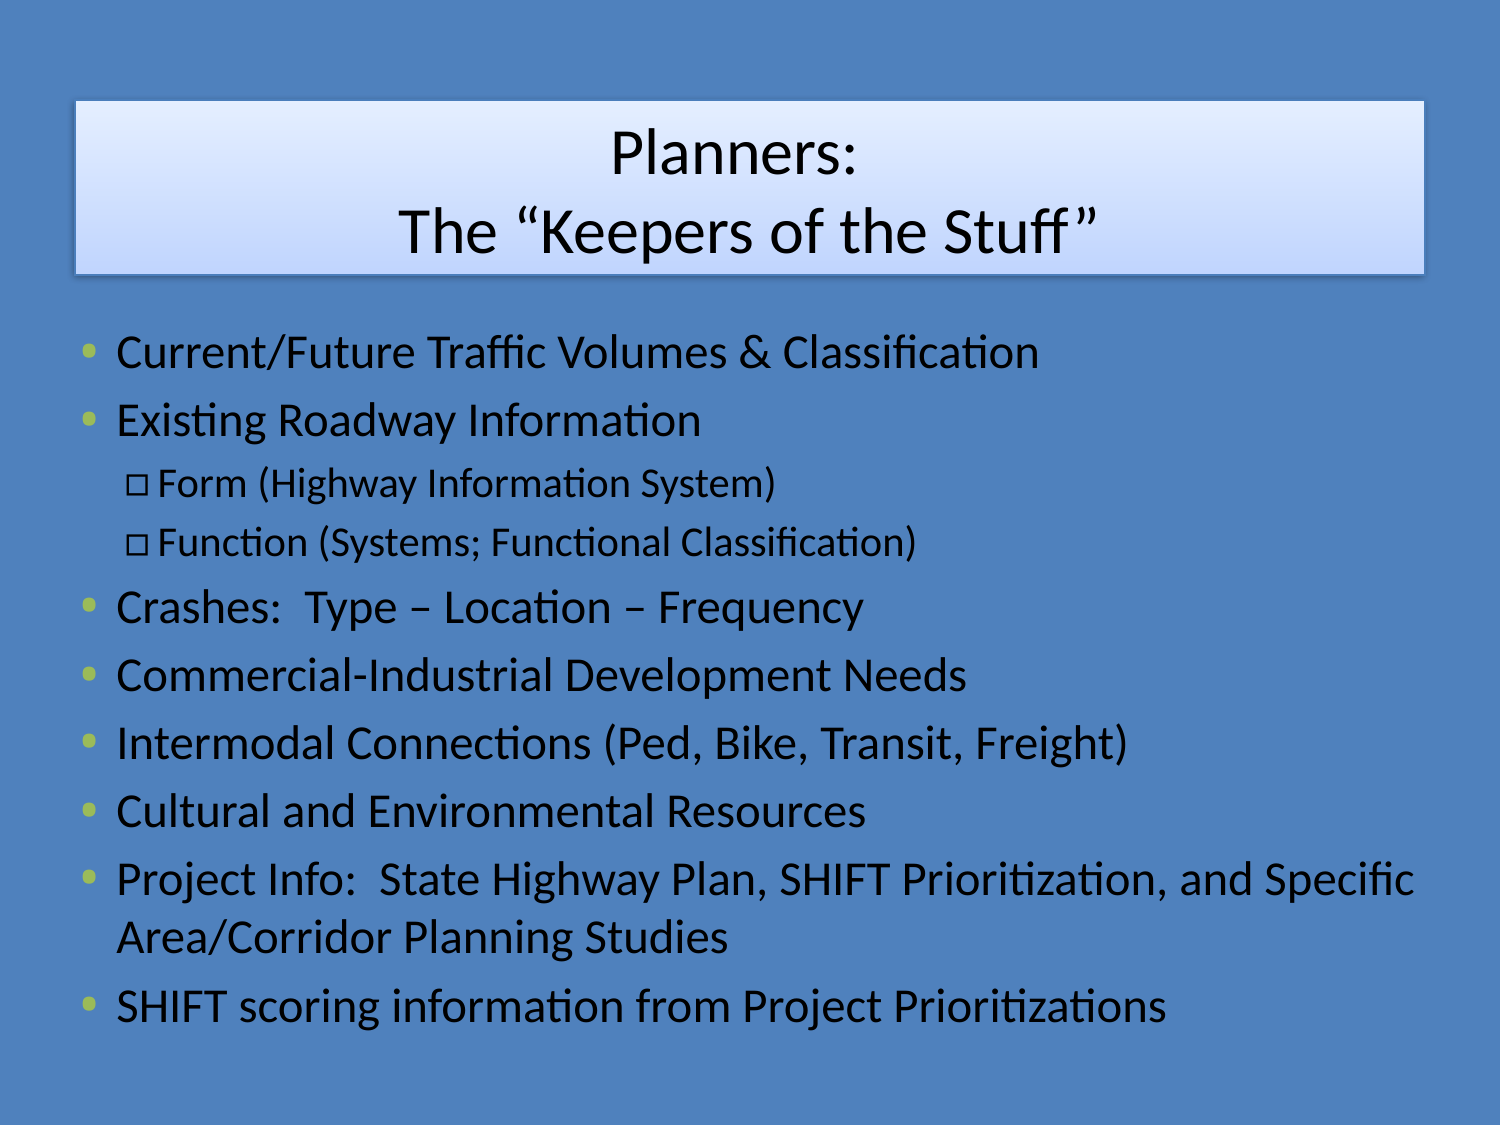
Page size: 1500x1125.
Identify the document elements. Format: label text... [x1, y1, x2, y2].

title Planners: The “Keepers of the Stuff” [74, 99, 1426, 276]
list Current/Future Traffic Volumes & Classification Existing Roadway Information Form (Highway Information System) Function (Systems; Functional Classification) Crashes: Type – Location – Frequency Commercial-Industrial Development Needs Intermodal Connections (Ped, Bike, Transit, Freight) Cultural and Environmental Resources Project Info: State Highway Plan, SHIFT Prioritization, and Specific Area/Corridor Planning Studies SHIFT scoring information from Project Prioritizations [49, 312, 1476, 1051]
